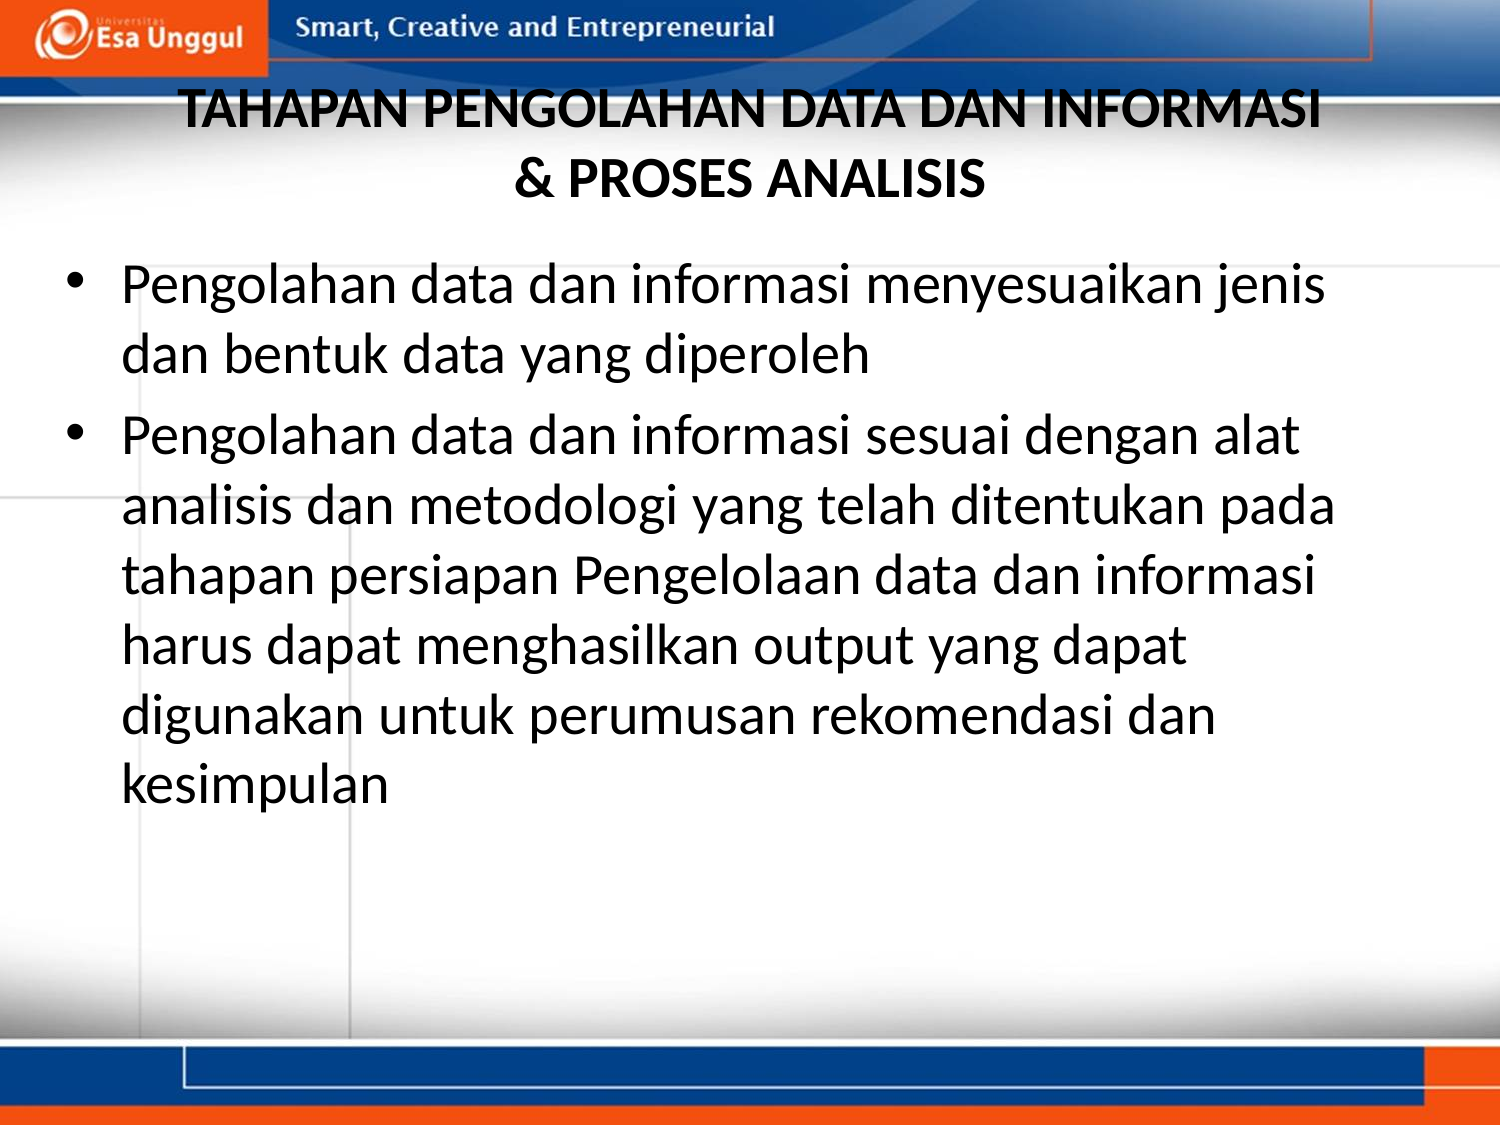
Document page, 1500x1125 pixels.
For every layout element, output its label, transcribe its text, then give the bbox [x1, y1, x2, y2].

title TAHAPAN PENGOLAHAN DATA DAN INFORMASI & PROSES ANALISIS [75, 45, 1425, 233]
list Pengolahan data dan informasi menyesuaikan jenis dan bentuk data yang diperoleh Pengolahan data dan informasi sesuai dengan alat analisis dan metodologi yang telah ditentukan pada tahapan persiapan Pengelolaan data dan informasi harus dapat menghasilkan output yang dapat digunakan untuk perumusan rekomendasi dan kesimpulan [50, 237, 1431, 980]
picture [0, 0, 1500, 1125]
